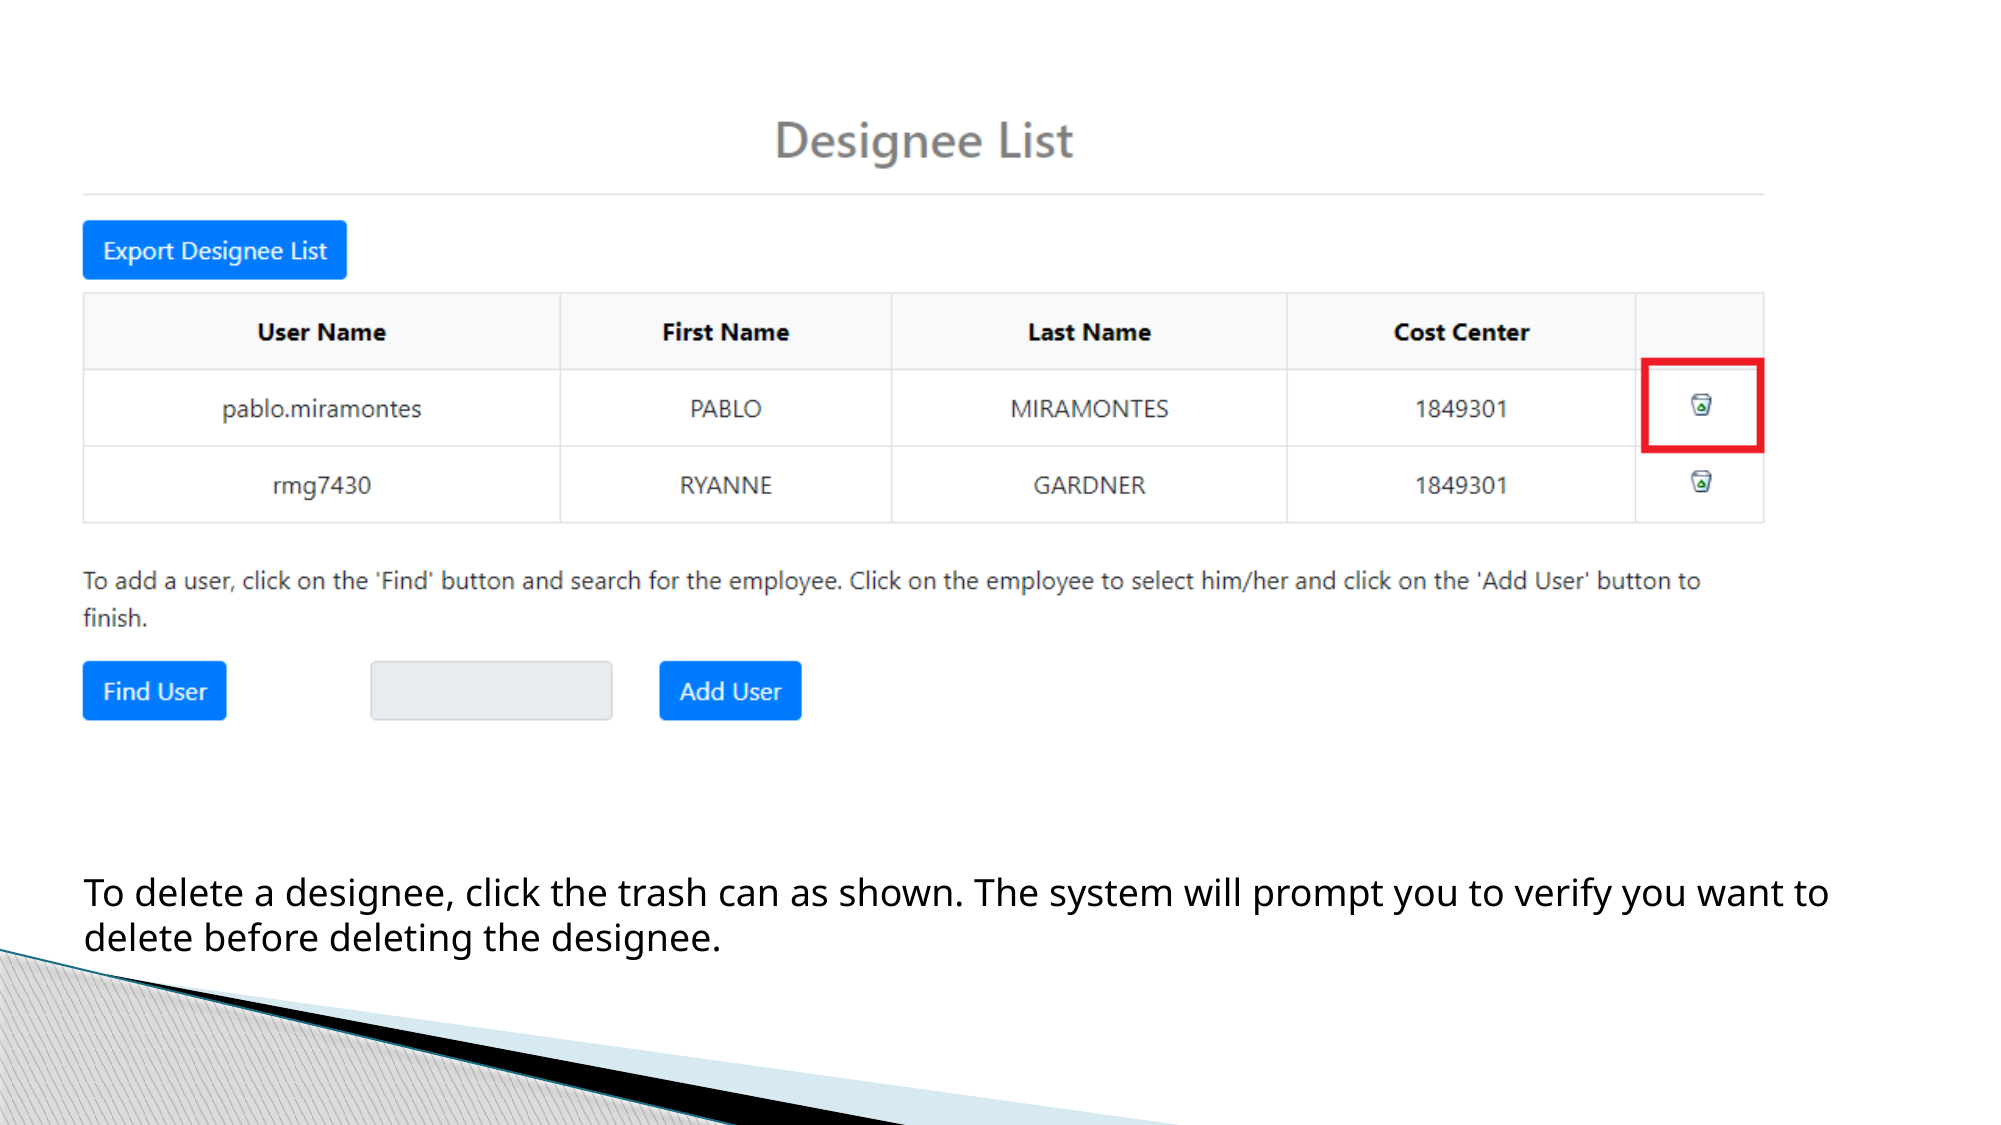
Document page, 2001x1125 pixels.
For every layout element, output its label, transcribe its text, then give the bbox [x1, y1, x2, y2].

picture [68, 71, 1782, 742]
text_box To delete a designee, click the trash can as shown. The system will prompt you to verify you want to delete before deleting the designee. [69, 861, 1897, 966]
